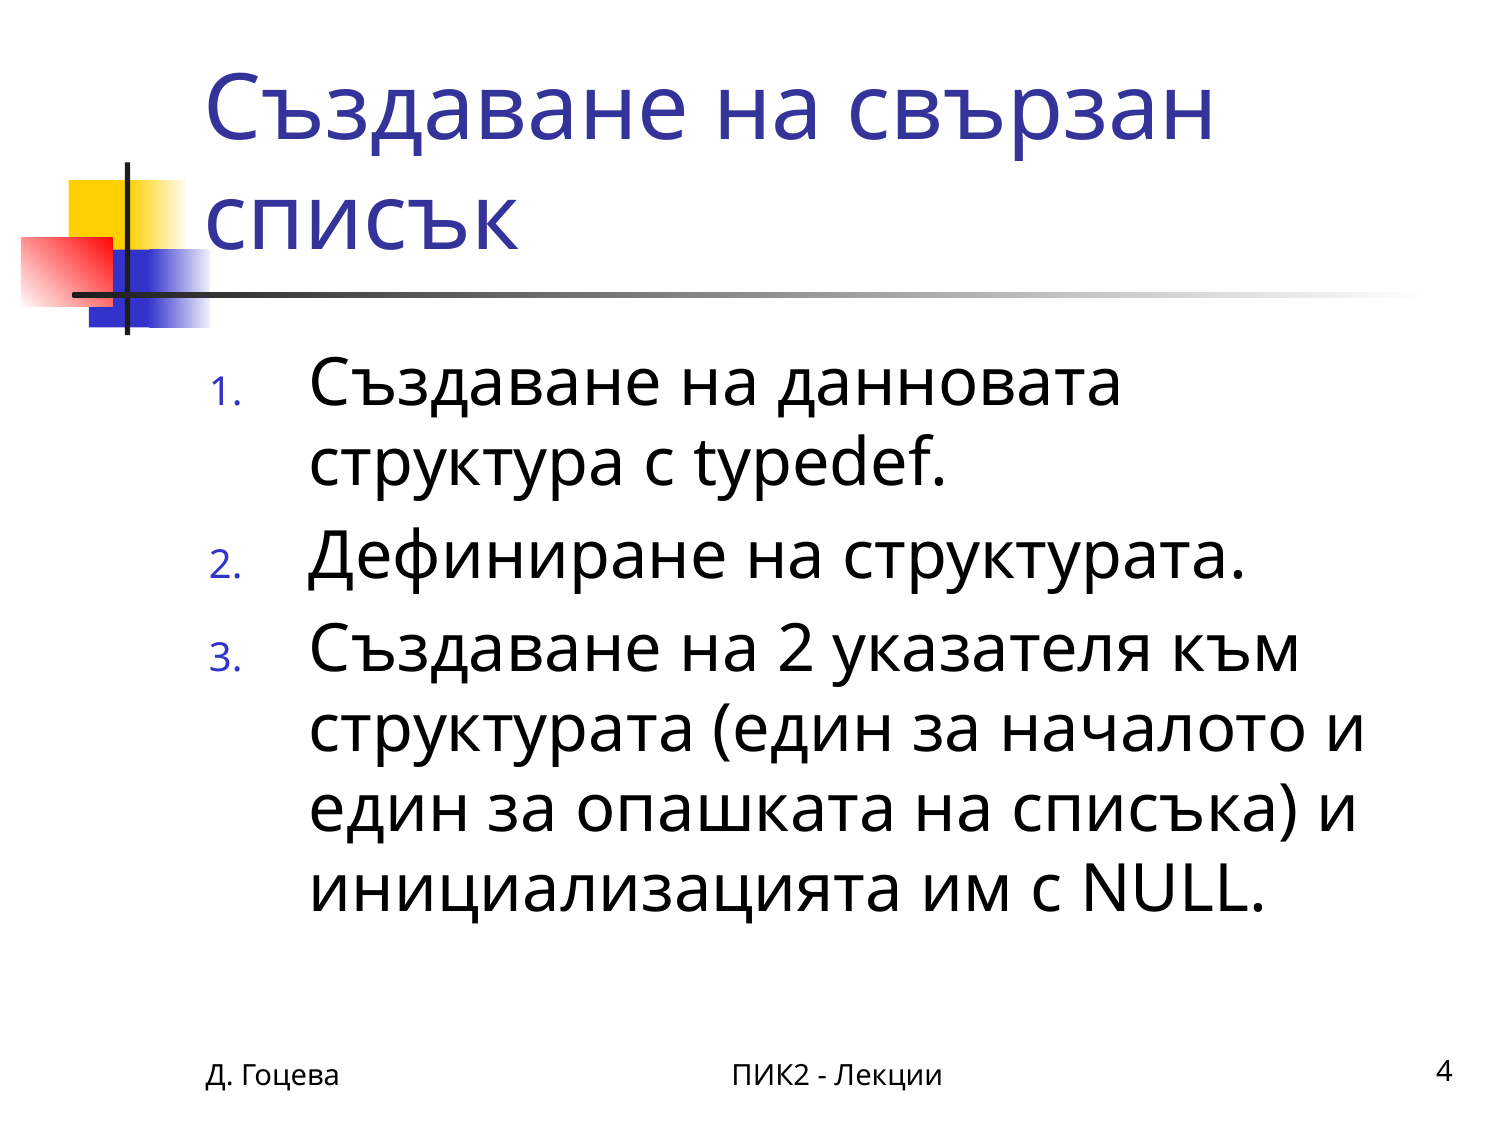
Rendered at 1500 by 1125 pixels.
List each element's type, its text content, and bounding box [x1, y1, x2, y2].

footer ПИК2 - Лекции [600, 1024, 1075, 1100]
slide_number 4 [1155, 1024, 1468, 1100]
list Създаване на данновата структура с typedef. Дефиниране на структурата. Създаване на 2 указателя към структурата (един за началото и един за опашката на списъка) и инициализацията им с NULL. [193, 331, 1469, 1006]
title Създаване на свързан списък [188, 35, 1468, 275]
slide_number Д. Гоцева [190, 1024, 504, 1100]
